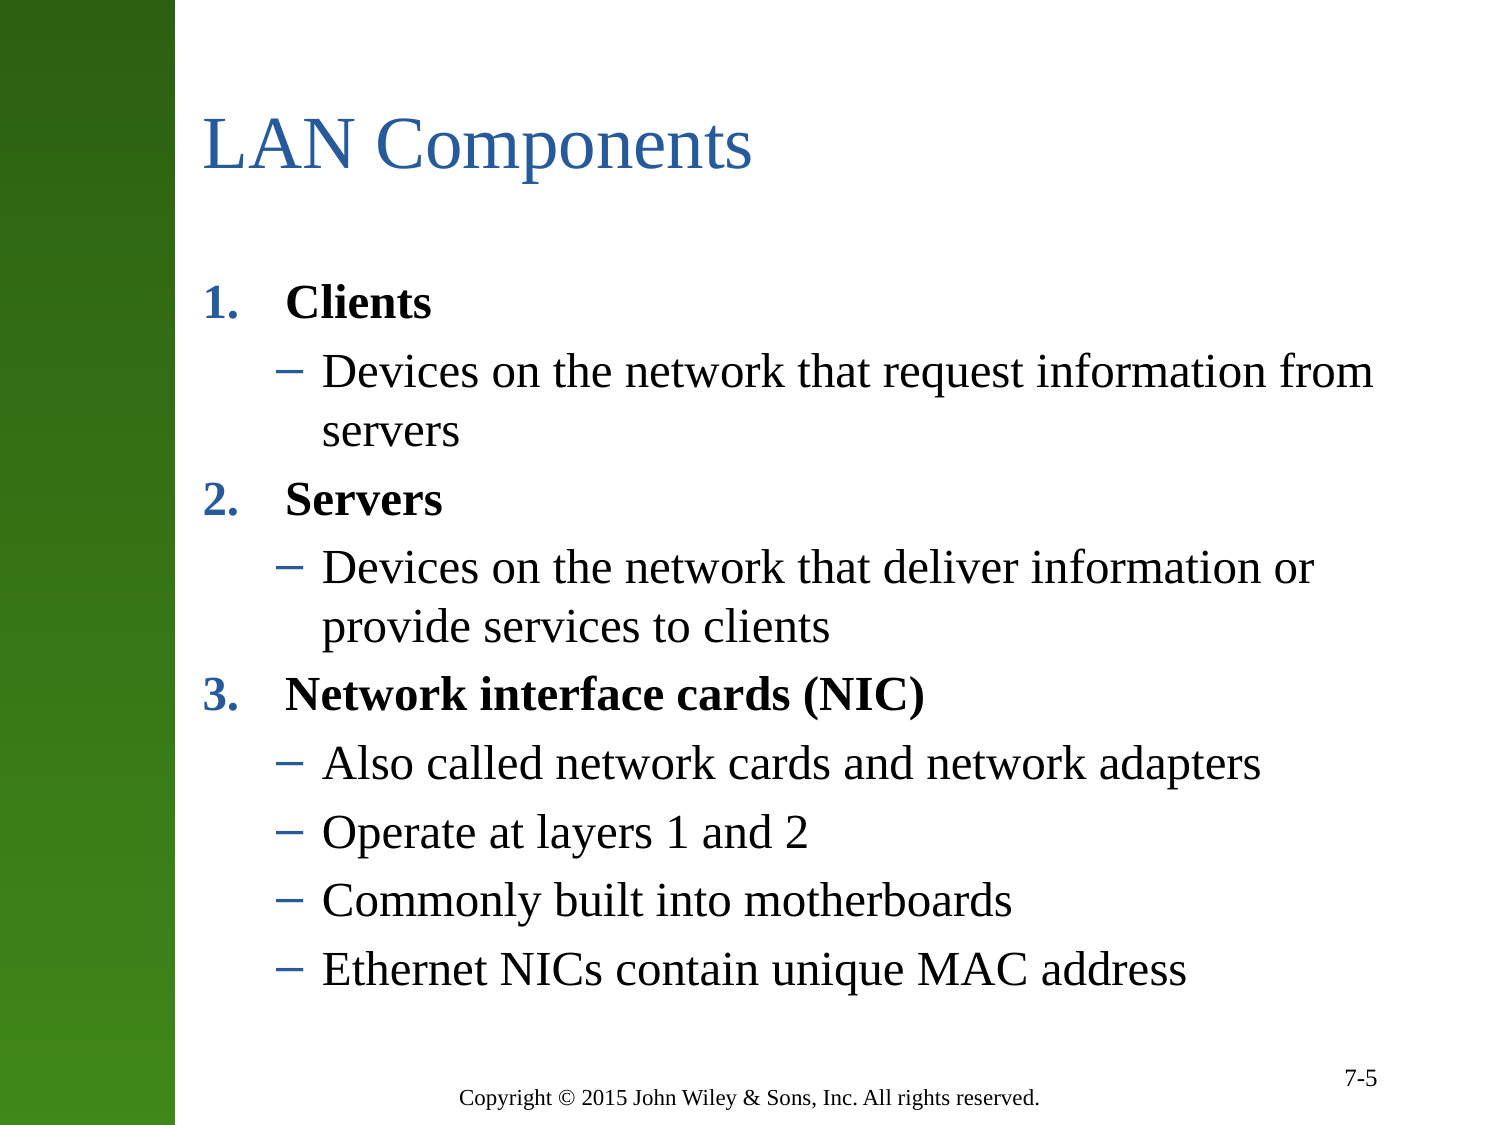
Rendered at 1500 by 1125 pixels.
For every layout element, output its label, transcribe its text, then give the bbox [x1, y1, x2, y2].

title LAN Components [187, 45, 1450, 233]
list Clients Devices on the network that request information from servers Servers Devices on the network that deliver information or provide services to clients Network interface cards (NIC) Also called network cards and network adapters Operate at layers 1 and 2 Commonly built into motherboards Ethernet NICs contain unique MAC address [187, 262, 1450, 1005]
